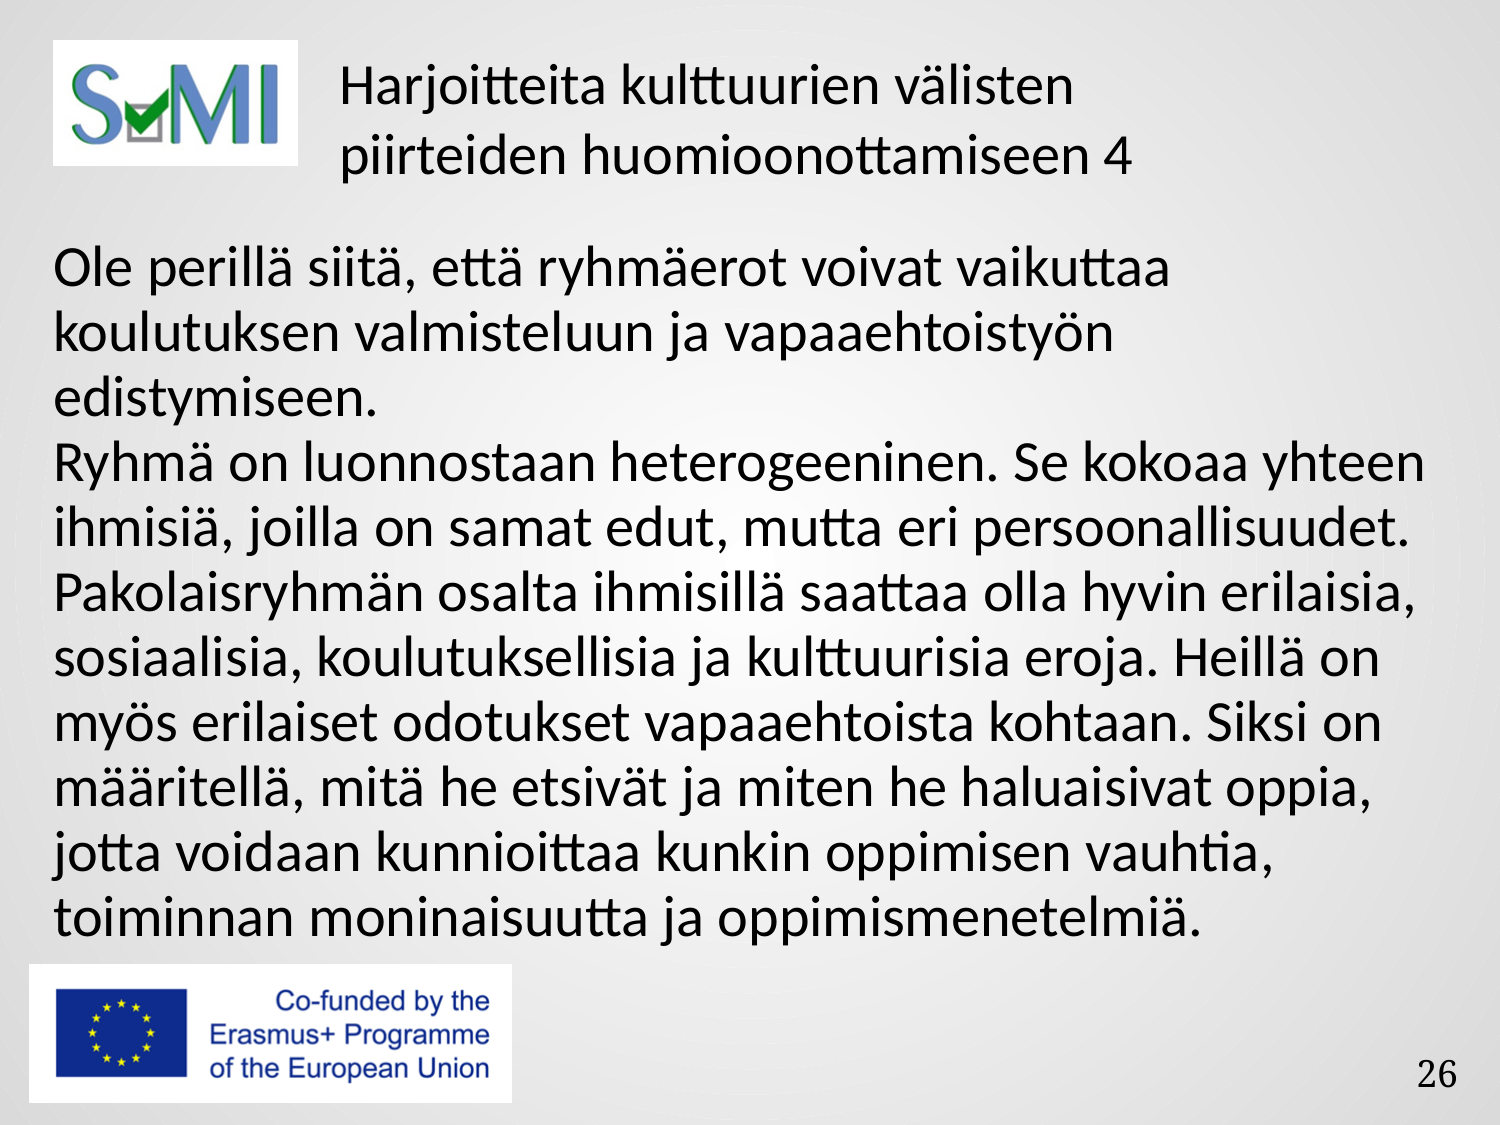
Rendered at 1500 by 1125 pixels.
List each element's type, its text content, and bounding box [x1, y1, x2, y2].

picture [53, 40, 298, 166]
text_box Harjoitteita kulttuurien välisten piirteiden huomioonottamiseen 4 [324, 24, 1235, 209]
text_box 26 [1401, 1042, 1494, 1103]
picture [29, 964, 512, 1103]
text_box Ole perillä siitä, että ryhmäerot voivat vaikuttaa koulutuksen valmisteluun ja vapaaehtoistyön edistymiseen. Ryhmä on luonnostaan heterogeeninen. Se kokoaa yhteen ihmisiä, joilla on samat edut, mutta eri persoonallisuudet. Pakolaisryhmän osalta ihmisillä saattaa olla hyvin erilaisia, sosiaalisia, koulutuksellisia ja kulttuurisia eroja. Heillä on myös erilaiset odotukset vapaaehtoista kohtaan. Siksi on määritellä, mitä he etsivät ja miten he haluaisivat oppia, jotta voidaan kunnioittaa kunkin oppimisen vauhtia, toiminnan moninaisuutta ja oppimismenetelmiä. [38, 226, 1462, 970]
